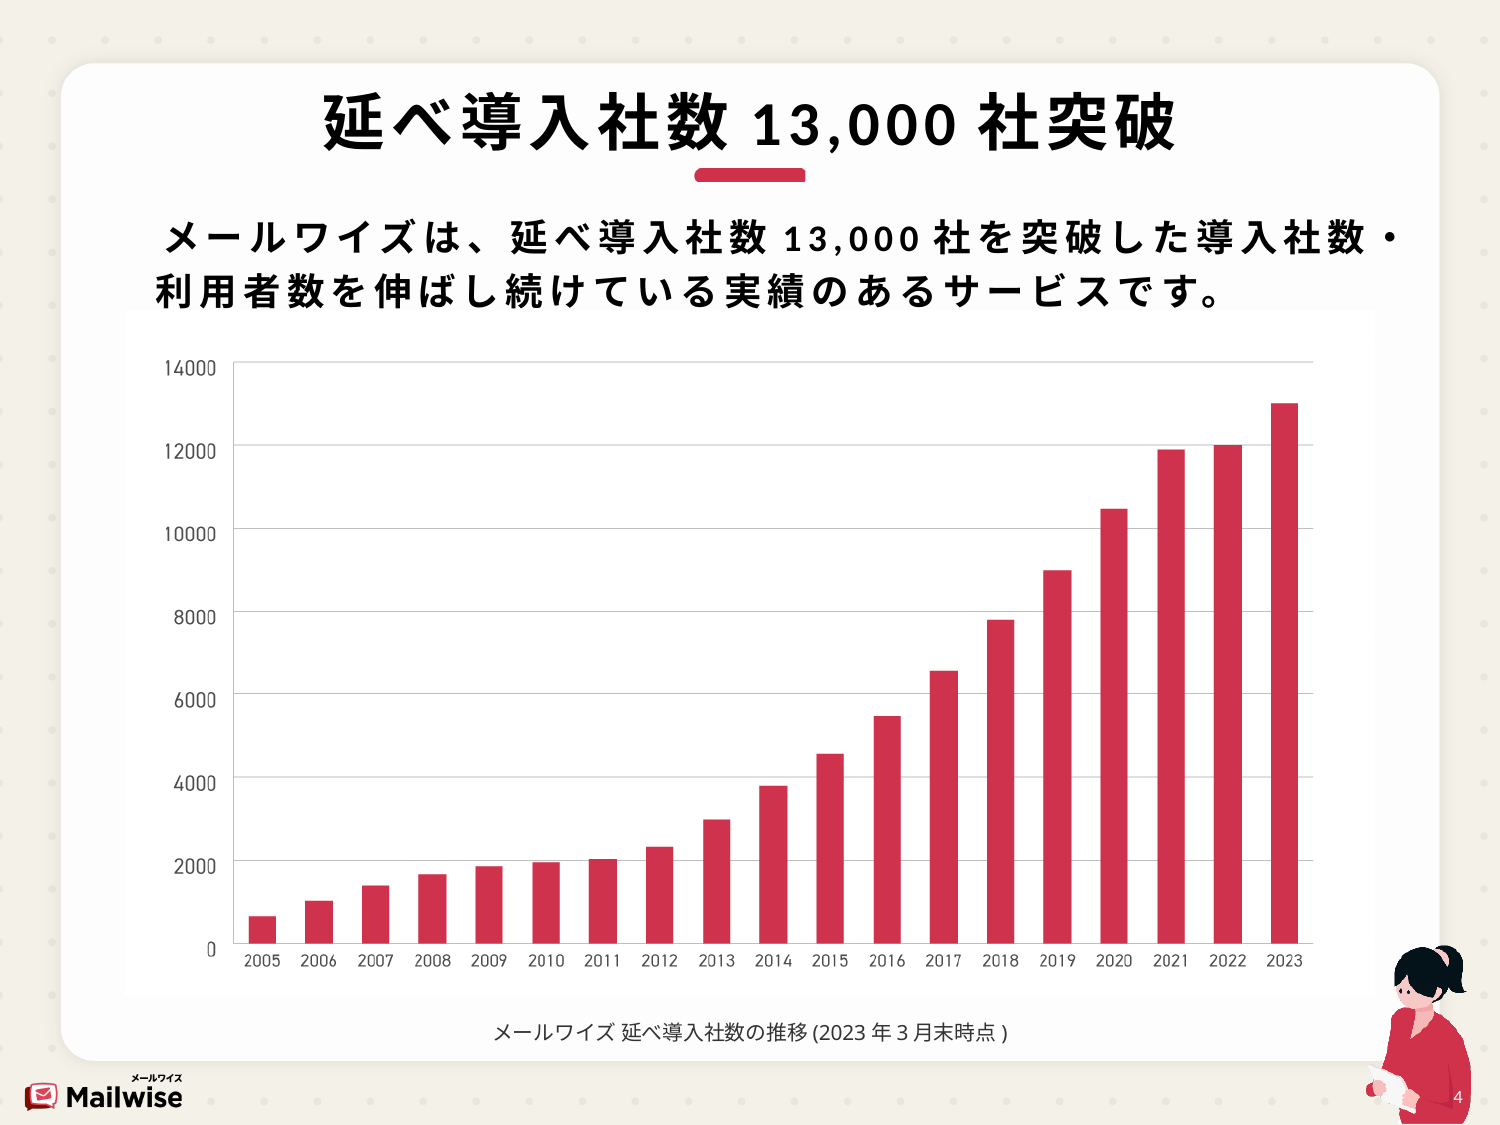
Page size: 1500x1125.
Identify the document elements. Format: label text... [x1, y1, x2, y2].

text_box メールワイズ 延べ導入社数の推移(2023年3月末時点) [332, 1006, 1168, 1052]
list メールワイズは、延べ導入社数13,000社を突破した導入社数・利用者数を伸ばし続けている実績のあるサービスです。 [103, 197, 1447, 399]
picture [0, 0, 1500, 1125]
slide_number 4 [1140, 1073, 1478, 1119]
title 延べ導入社数13,000社突破 [103, 76, 1398, 167]
